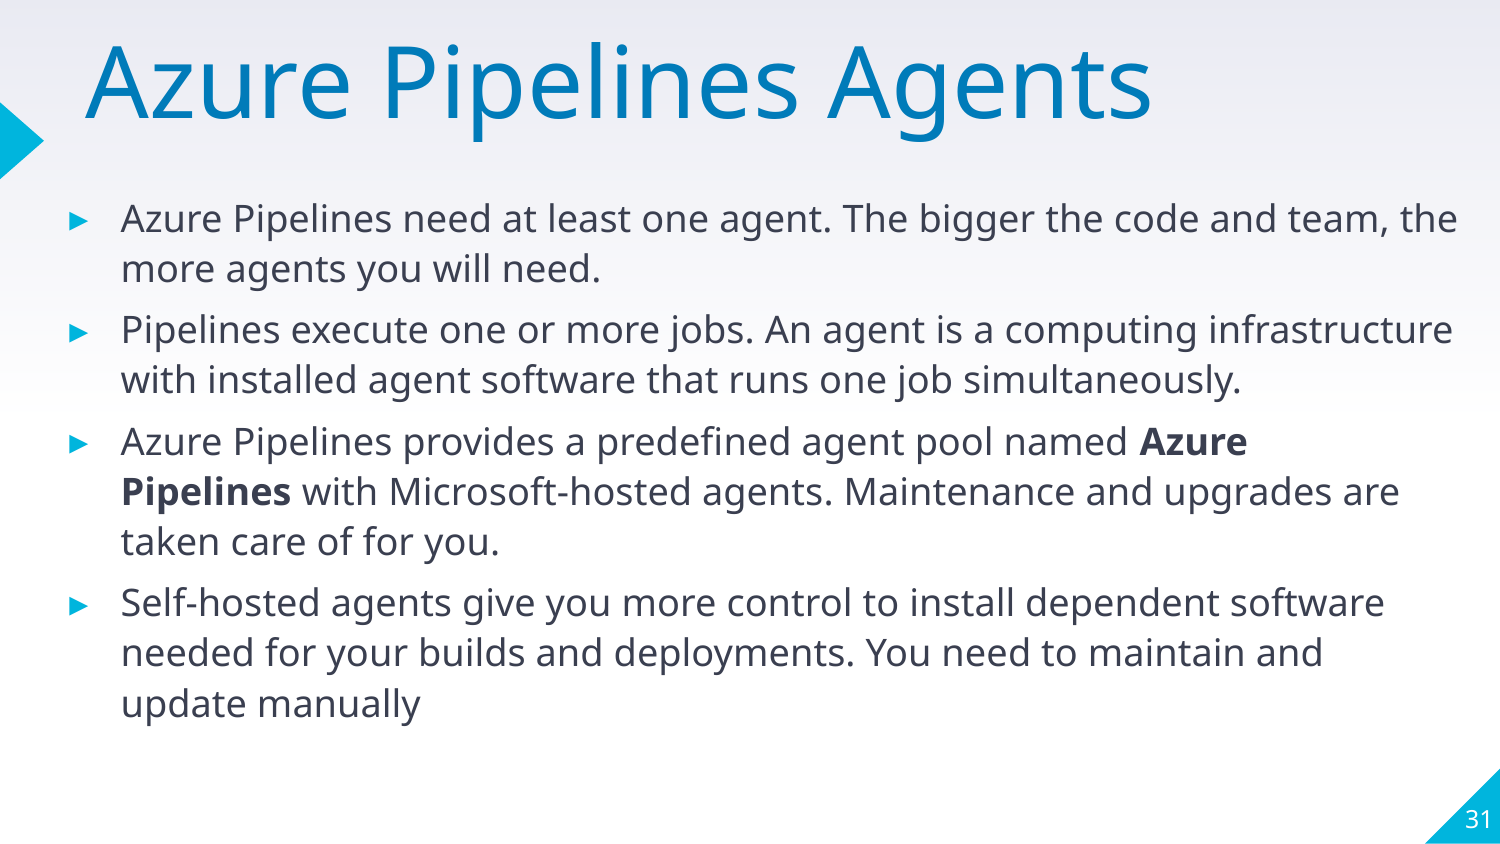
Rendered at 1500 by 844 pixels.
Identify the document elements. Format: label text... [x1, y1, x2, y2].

title Azure Pipelines Agents [85, 41, 1357, 189]
slide_number 31 [1418, 760, 1494, 838]
list Azure Pipelines need at least one agent. The bigger the code and team, the more agents you will need. Pipelines execute one or more jobs. An agent is a computing infrastructure with installed agent software that runs one job simultaneously. Azure Pipelines provides a predefined agent pool named Azure Pipelines with Microsoft-hosted agents. Maintenance and upgrades are taken care of for you. Self-hosted agents give you more control to install dependent software needed for your builds and deployments. You need to maintain and update manually [52, 189, 1461, 813]
